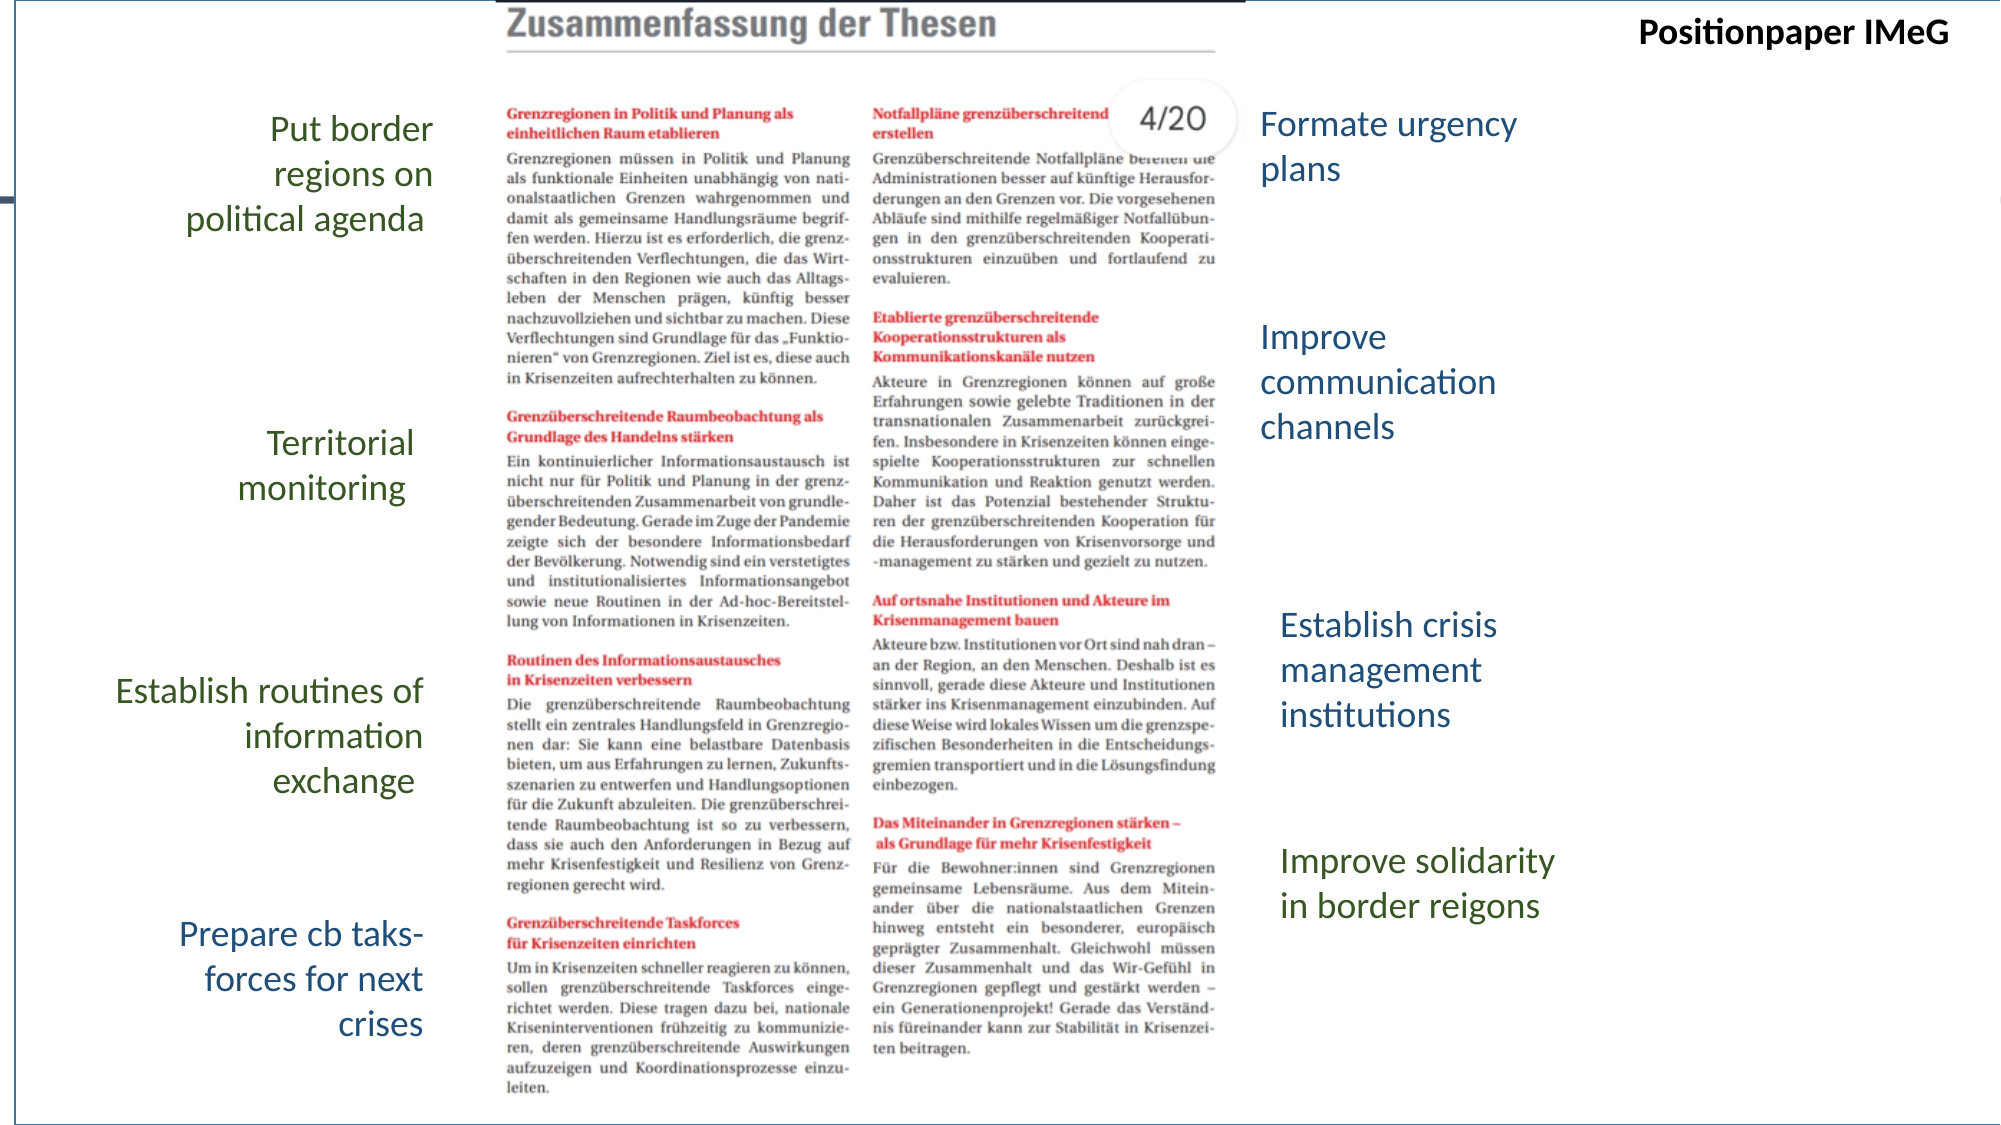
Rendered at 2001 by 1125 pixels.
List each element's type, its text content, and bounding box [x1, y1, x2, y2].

text_box Establish crisis management institutions [1265, 592, 1605, 743]
text_box Establish routines of information exchange [99, 658, 439, 809]
text_box [14, 0, 2000, 1125]
text_box Put border regions on political agenda [162, 96, 449, 246]
text_box Improve communication channels [1246, 304, 1585, 455]
text_box Formate urgency plans [1246, 91, 1585, 196]
text_box Positionpaper IMeG [1624, 0, 2000, 60]
text_box Improve solidarity in border reigons [1265, 828, 1605, 934]
picture [495, 0, 1246, 1110]
text_box Territorial monitoring [144, 410, 430, 516]
text_box Prepare cb taks-forces for next crises [99, 901, 439, 1052]
